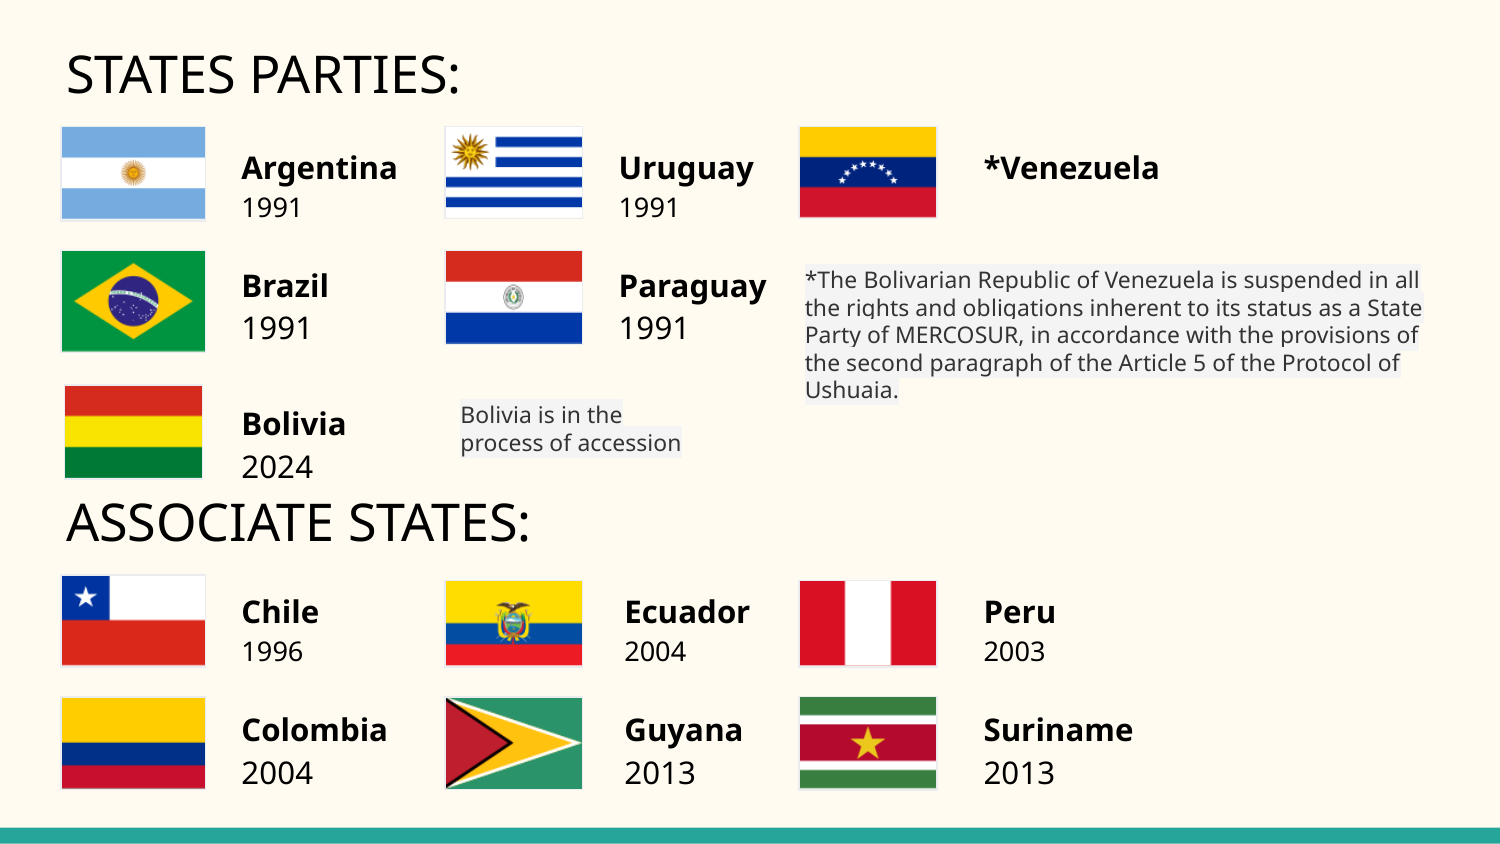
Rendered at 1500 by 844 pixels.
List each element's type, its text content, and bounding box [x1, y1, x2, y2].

text_box Argentina 1991 Brazil 1991 [226, 127, 455, 355]
picture [61, 575, 206, 667]
picture [61, 126, 206, 221]
picture [61, 697, 206, 789]
picture [799, 697, 937, 790]
text_box Chile 1996 Colombia 2004 [226, 571, 455, 799]
picture [445, 697, 583, 789]
title ASSOCIATE STATES: [51, 474, 1449, 568]
picture [799, 127, 937, 219]
text_box Uruguay 1991 Paraguay 1991 [603, 127, 832, 355]
picture [445, 580, 583, 667]
text_box Bolivia is in the process of accession [445, 385, 706, 471]
picture [61, 250, 206, 352]
text_box Ecuador 2004 Guyana 2013 [609, 571, 838, 774]
picture [445, 127, 583, 219]
picture [799, 580, 937, 667]
picture [64, 385, 202, 479]
text_box *Venezuela [968, 127, 1197, 228]
text_box Peru 2003 Suriname 2013 [968, 571, 1197, 764]
text_box Bolivia 2024 [226, 383, 382, 484]
picture [445, 250, 583, 344]
title STATES PARTIES: [51, 26, 1471, 128]
text_box *The Bolivarian Republic of Venezuela is suspended in all the rights and obligations inherent to its status as a State Party of MERCOSUR, in accordance with the provisions of the second paragraph of the Article 5 of the Protocol of Ushuaia. [789, 251, 1449, 374]
